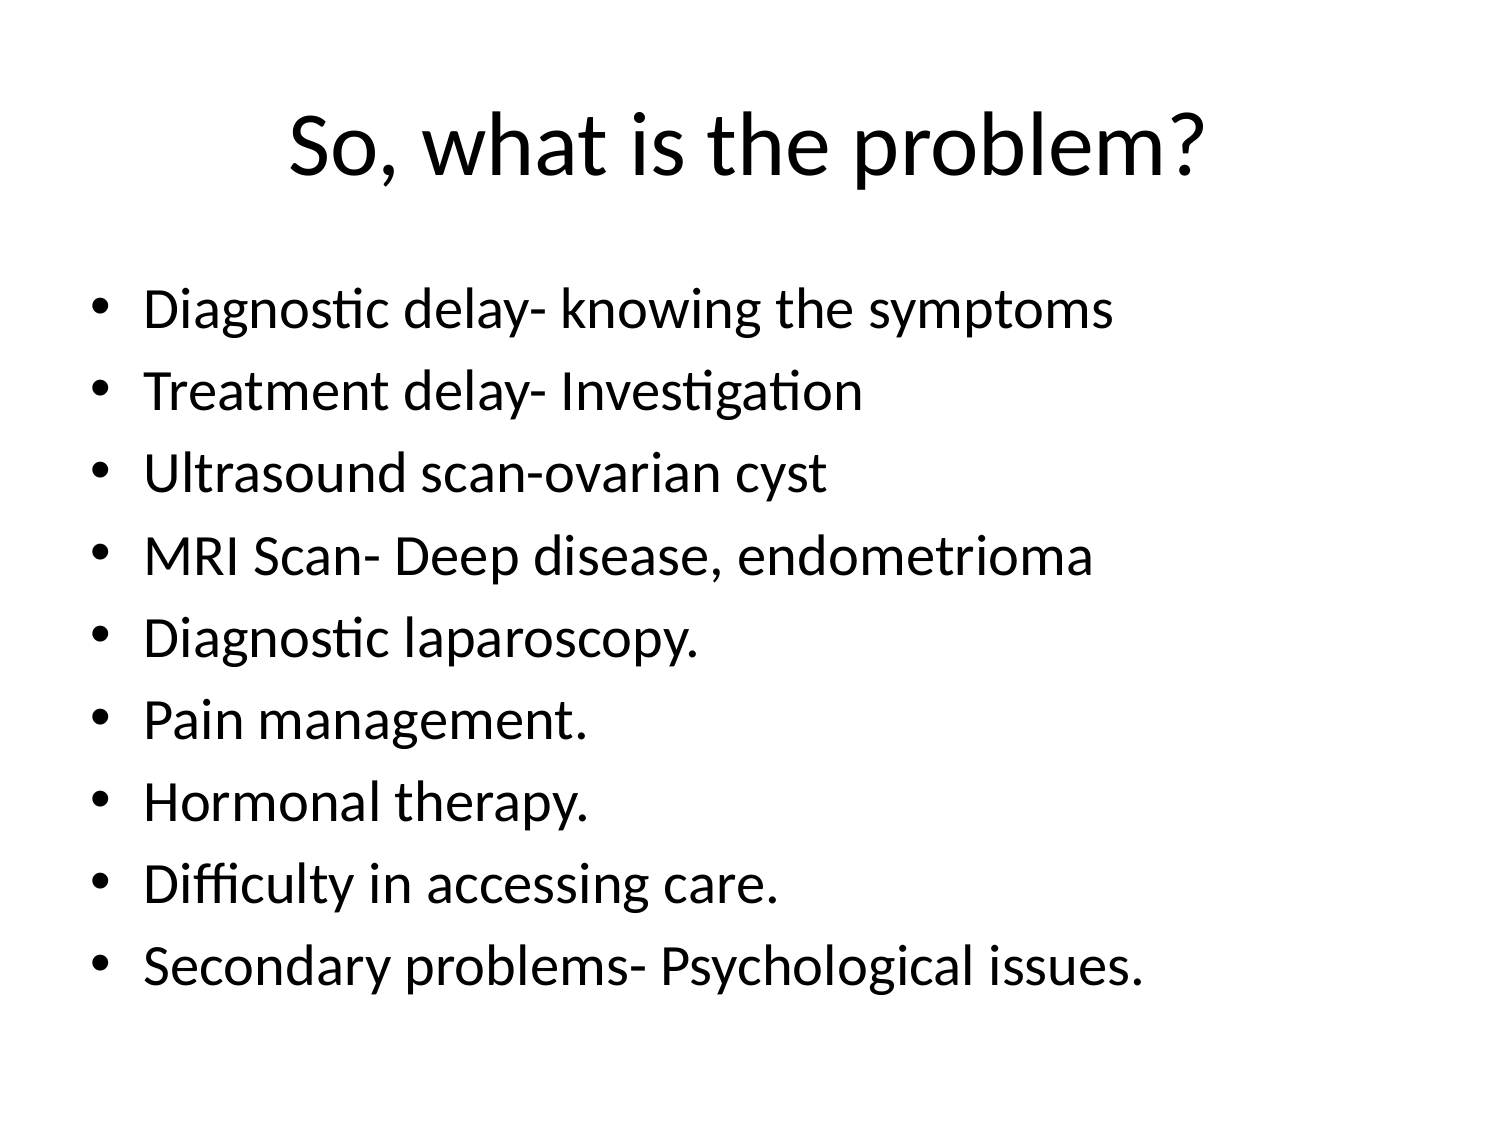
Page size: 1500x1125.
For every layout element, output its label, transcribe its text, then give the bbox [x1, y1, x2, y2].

list Diagnostic delay- knowing the symptoms Treatment delay- Investigation Ultrasound scan-ovarian cyst MRI Scan- Deep disease, endometrioma Diagnostic laparoscopy. Pain management. Hormonal therapy. Difficulty in accessing care. Secondary problems- Psychological issues. [75, 262, 1425, 1005]
title So, what is the problem? [75, 45, 1425, 233]
